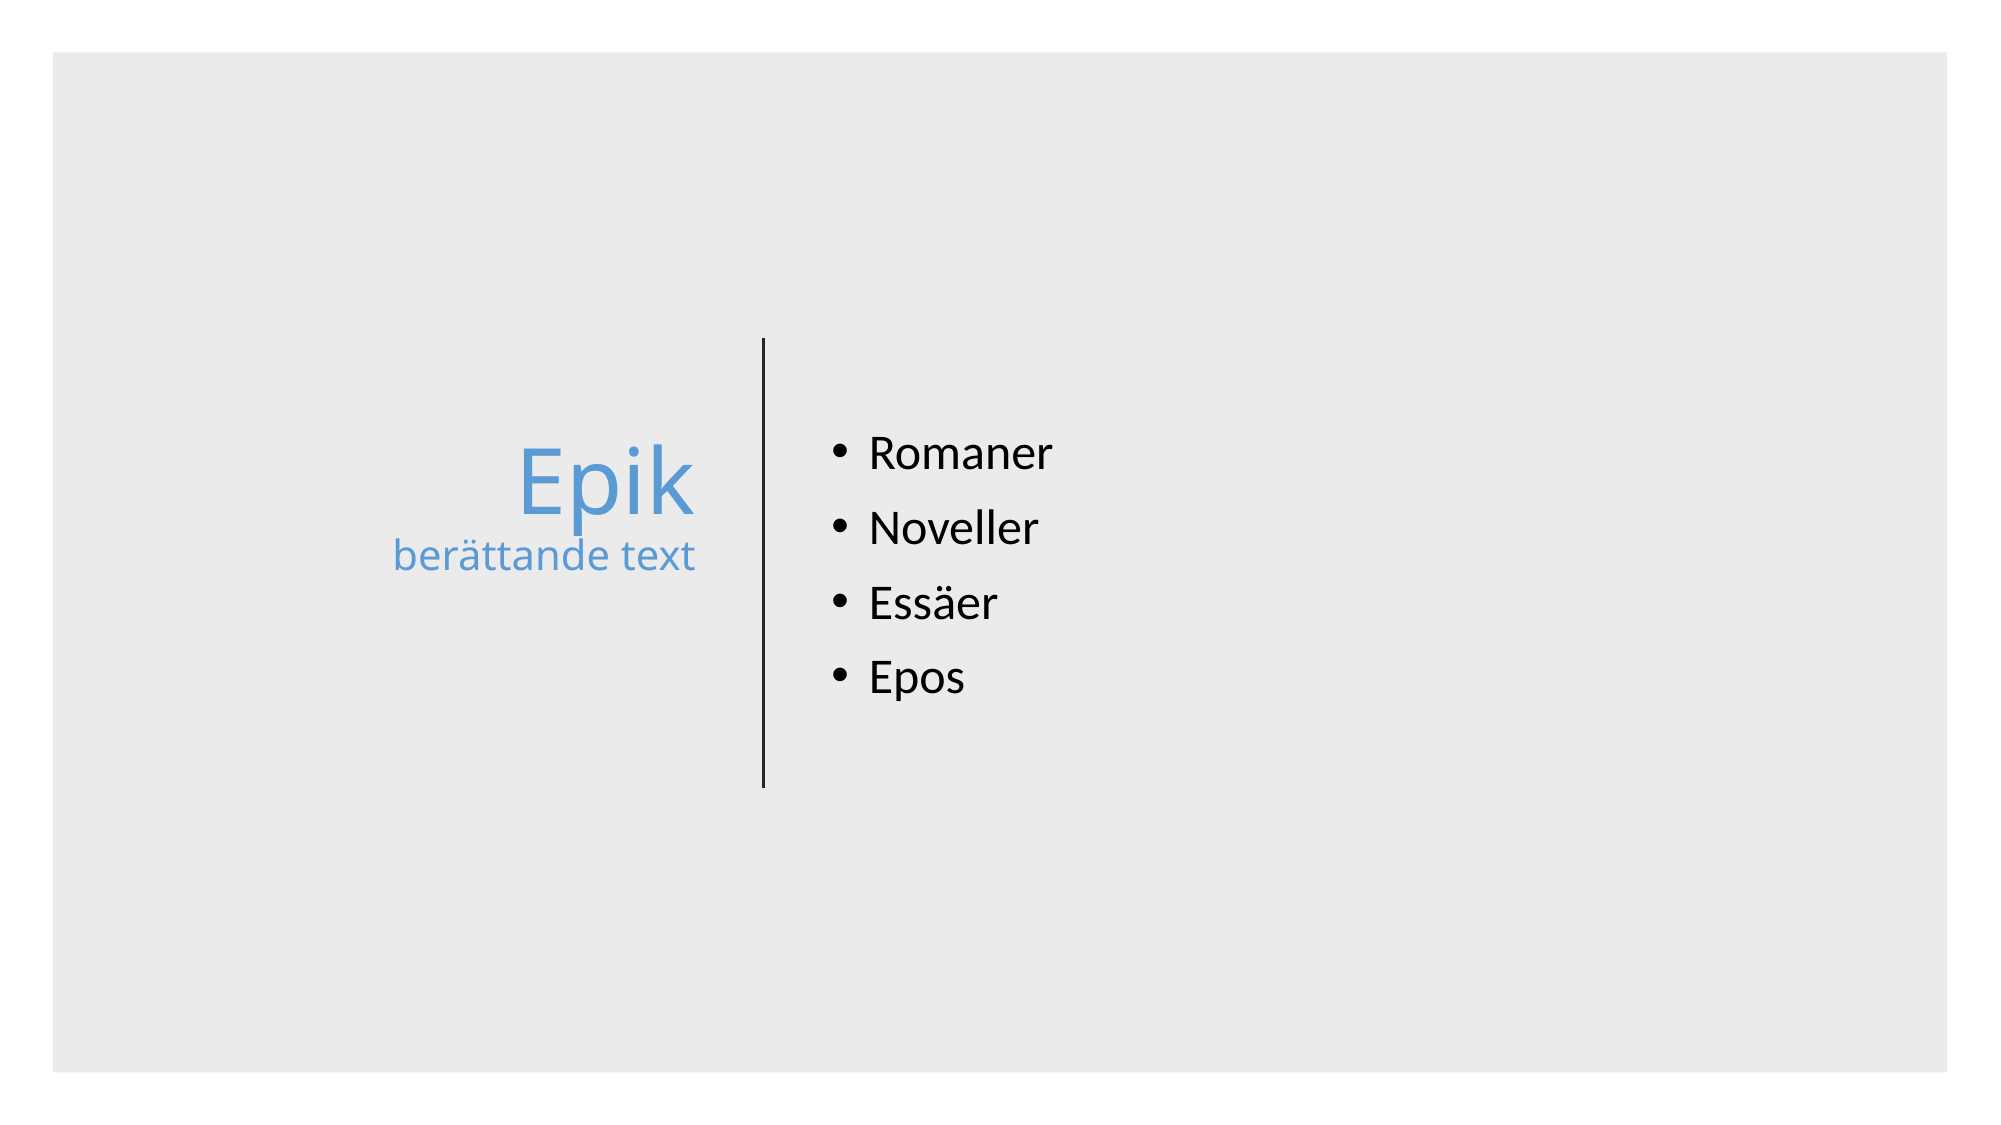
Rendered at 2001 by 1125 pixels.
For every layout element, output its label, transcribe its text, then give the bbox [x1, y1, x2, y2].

text_box [52, 51, 1948, 1073]
title Epik berättande text [137, 158, 711, 967]
list Romaner Noveller Essäer Epos [816, 158, 1863, 967]
